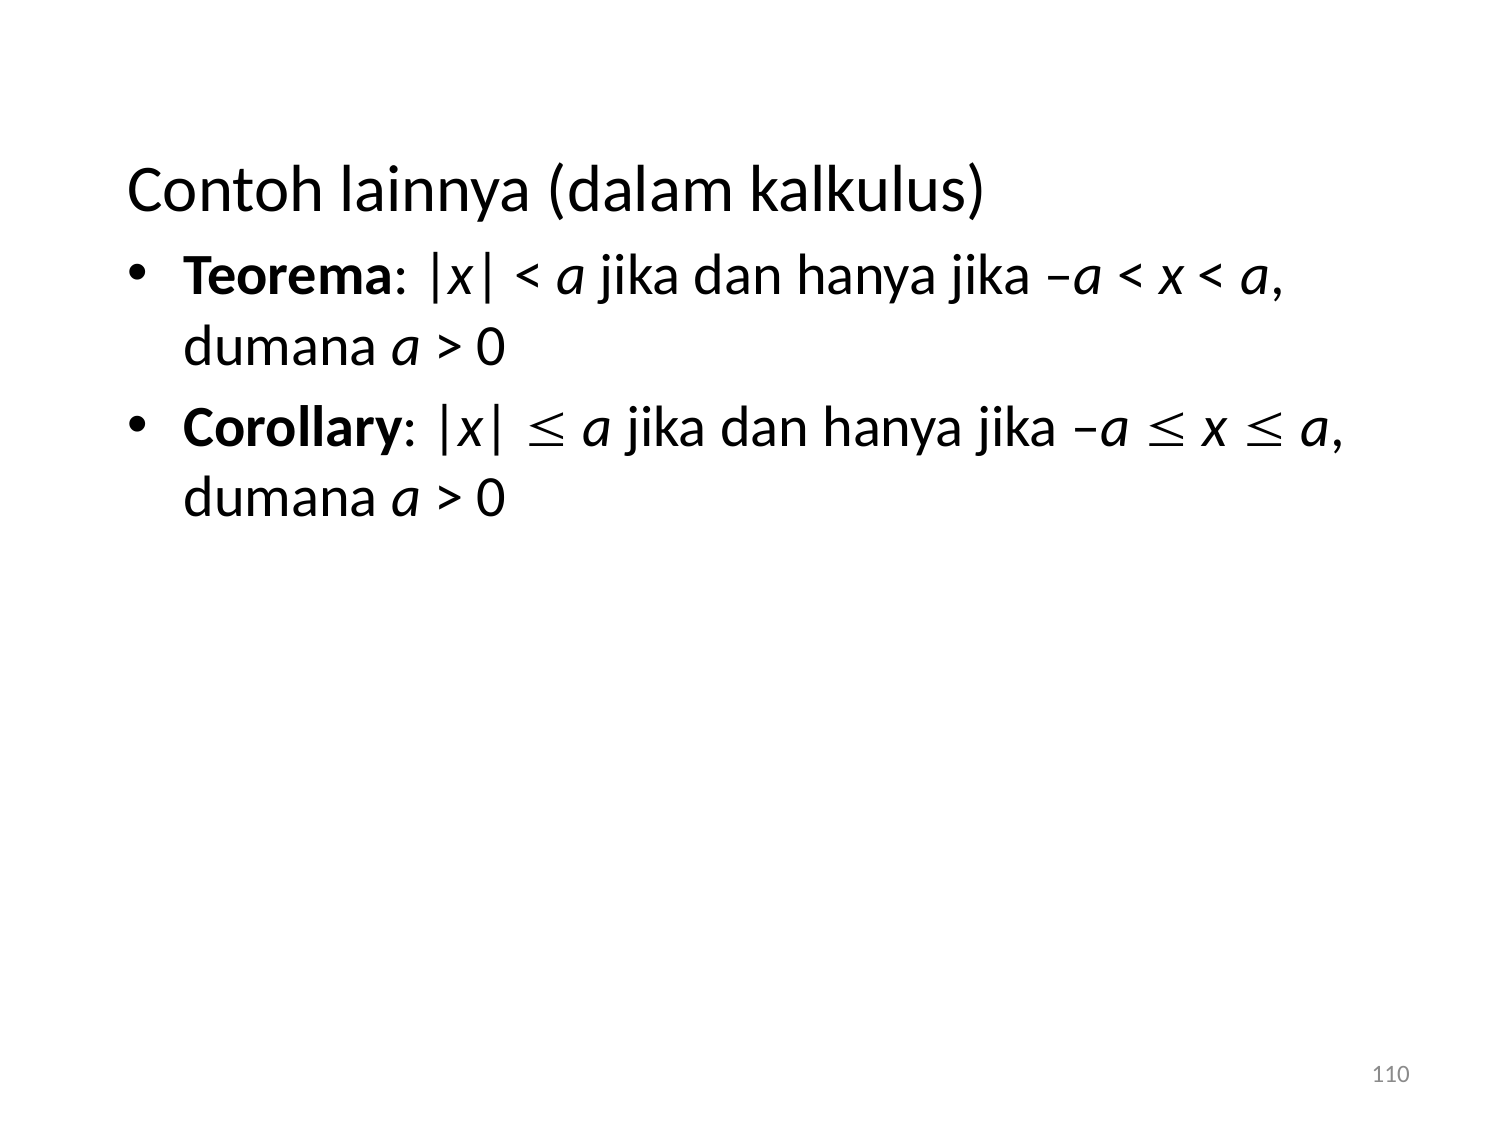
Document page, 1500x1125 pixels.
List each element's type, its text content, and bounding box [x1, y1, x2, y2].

slide_number 110 [1074, 1042, 1425, 1103]
list Contoh lainnya (dalam kalkulus) Teorema: |x| < a jika dan hanya jika –a < x < a, dumana a > 0 Corollary: |x|  a jika dan hanya jika –a  x  a, dumana a > 0 [112, 137, 1388, 1000]
